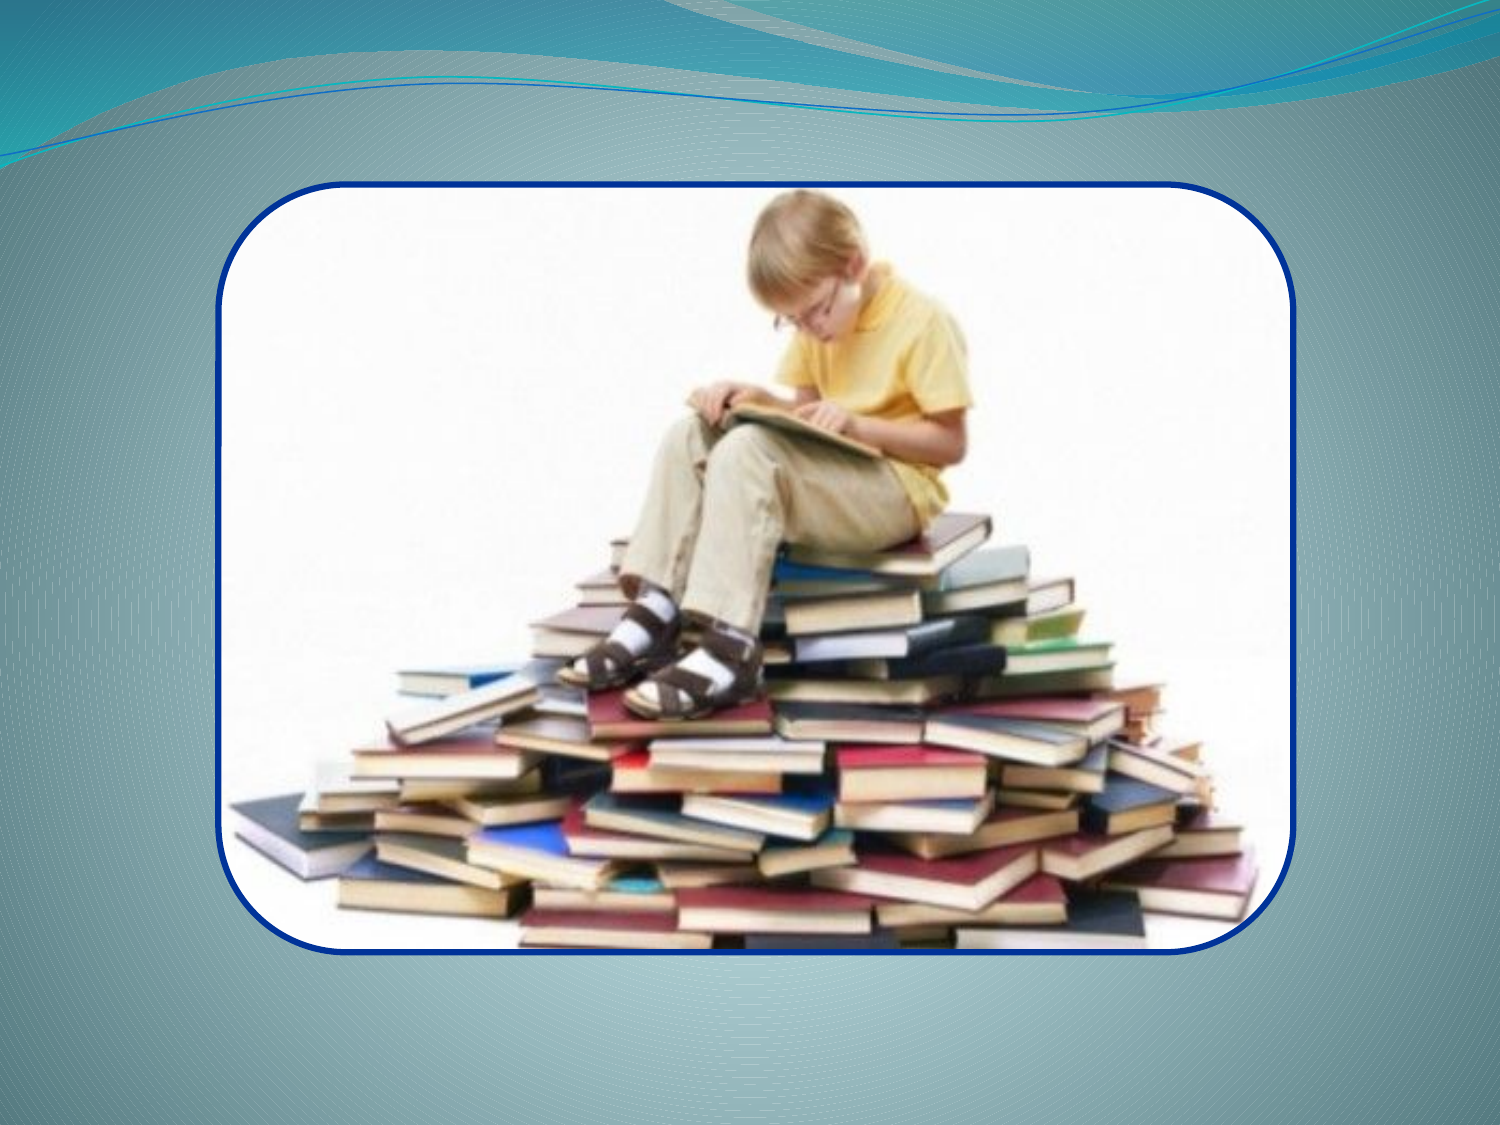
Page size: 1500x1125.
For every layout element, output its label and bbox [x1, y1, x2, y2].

list [218, 184, 1294, 953]
